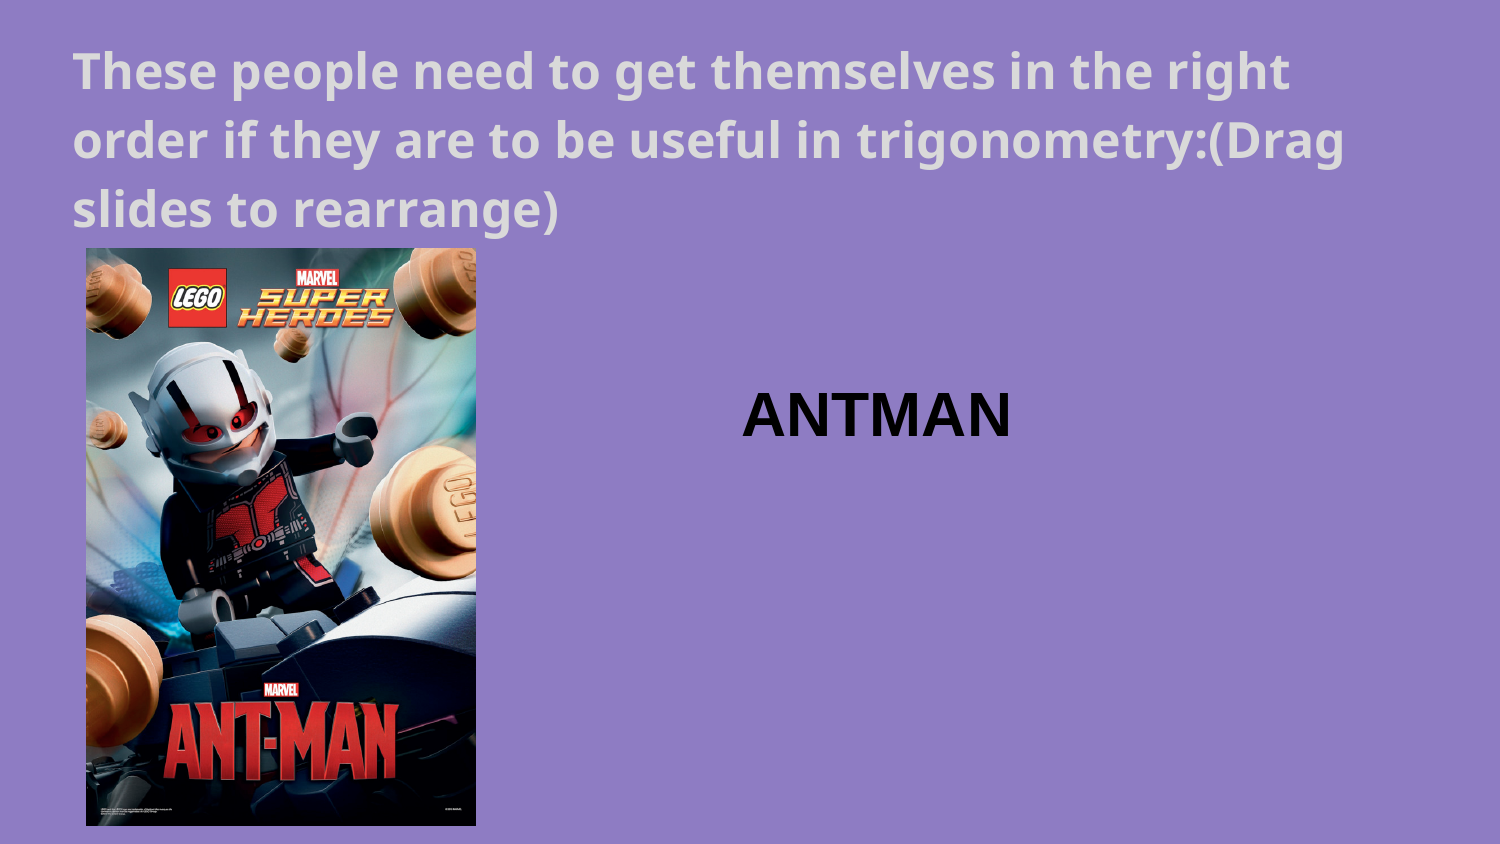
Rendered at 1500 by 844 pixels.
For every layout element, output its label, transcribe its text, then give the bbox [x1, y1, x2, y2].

picture [85, 248, 477, 826]
text_box ANTMAN [726, 358, 1088, 487]
subtitle These people need to get themselves in the right order if they are to be useful in trigonometry:(Drag slides to rearrange) [57, 15, 1443, 271]
